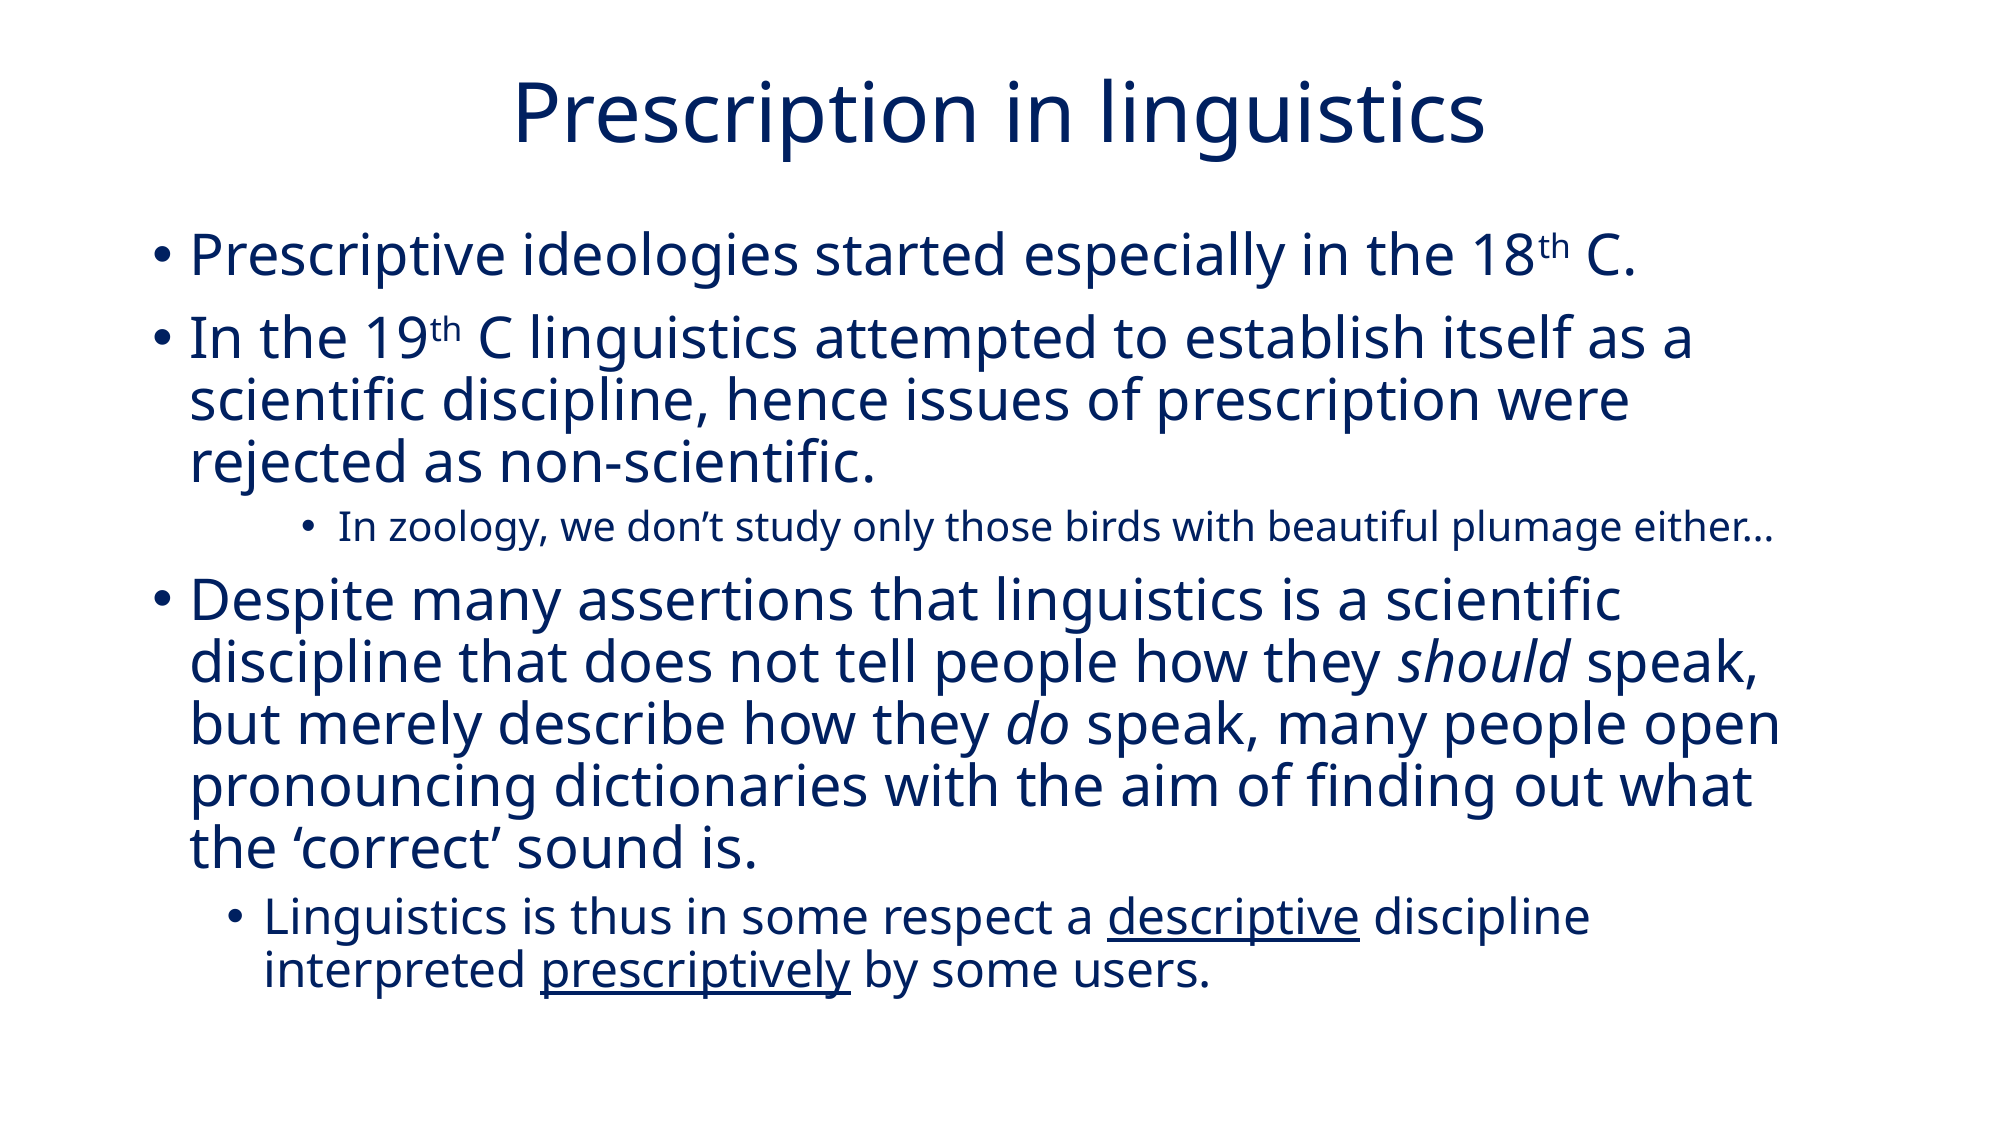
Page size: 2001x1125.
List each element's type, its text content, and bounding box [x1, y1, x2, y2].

title Prescription in linguistics [137, 59, 1863, 171]
list Prescriptive ideologies started especially in the 18th C. In the 19th C linguistics attempted to establish itself as a scientific discipline, hence issues of prescription were rejected as non-scientific. In zoology, we don’t study only those birds with beautiful plumage either… Despite many assertions that linguistics is a scientific discipline that does not tell people how they should speak, but merely describe how they do speak, many people open pronouncing dictionaries with the aim of finding out what the ‘correct’ sound is. Linguistics is thus in some respect a descriptive discipline interpreted prescriptively by some users. [137, 218, 1863, 1014]
